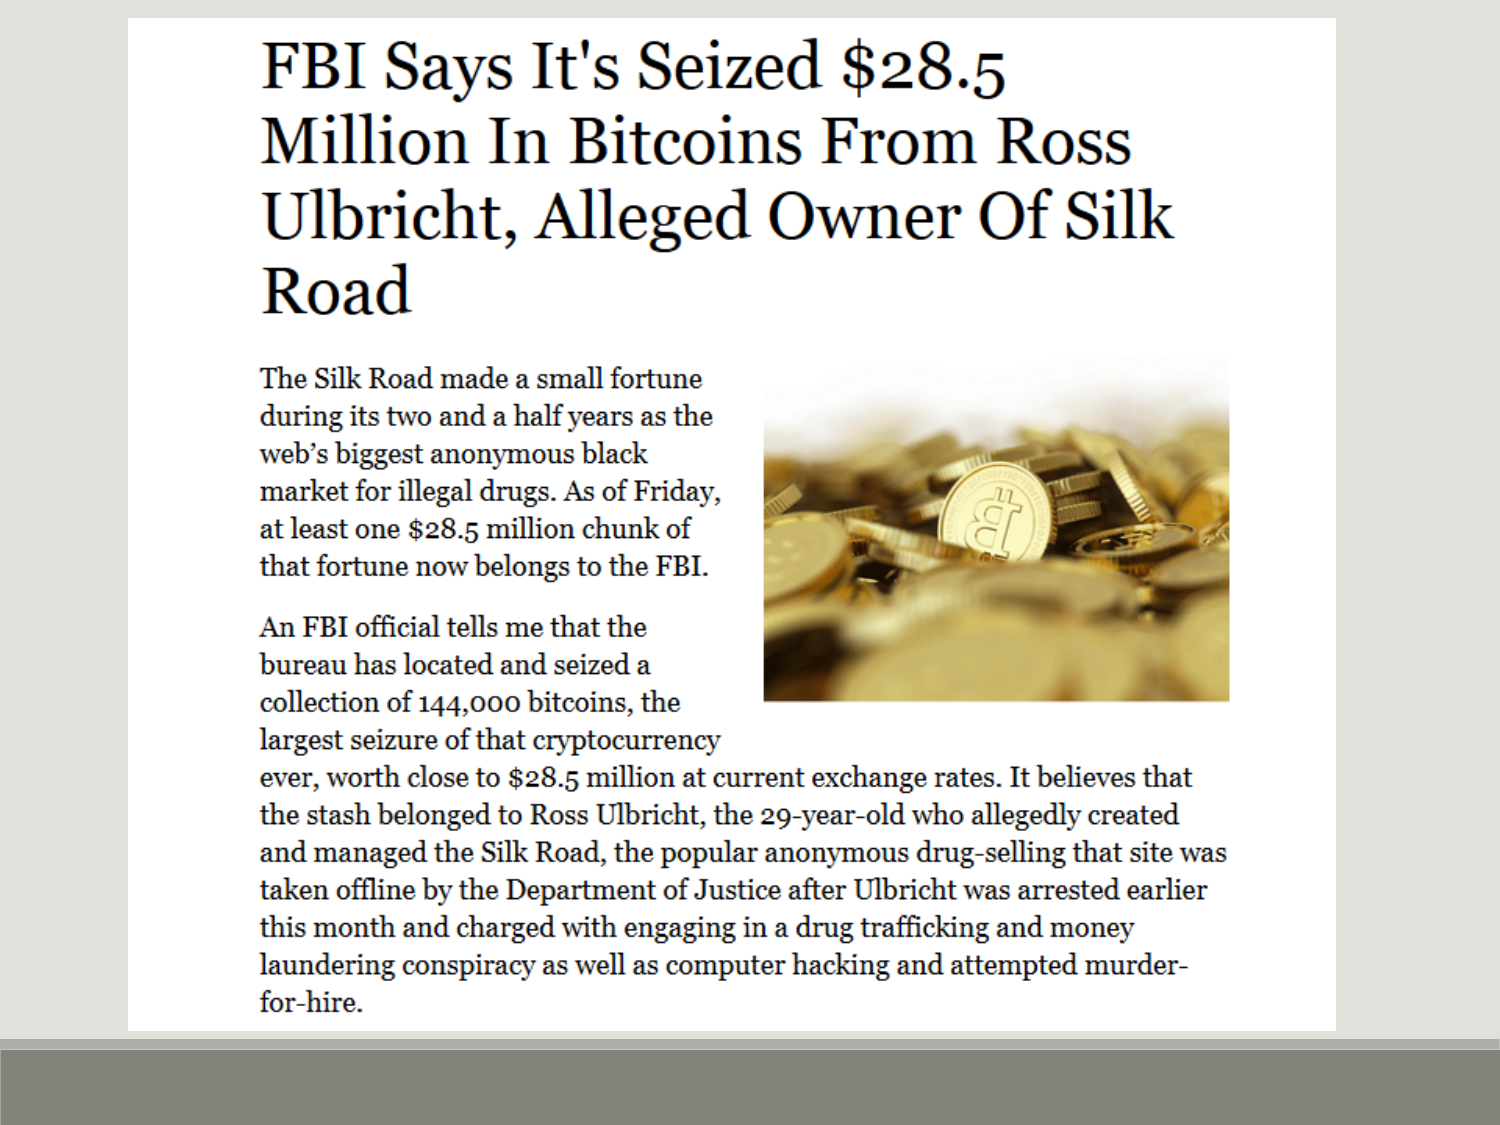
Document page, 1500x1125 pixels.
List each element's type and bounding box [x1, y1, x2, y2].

picture [127, 17, 1337, 1032]
